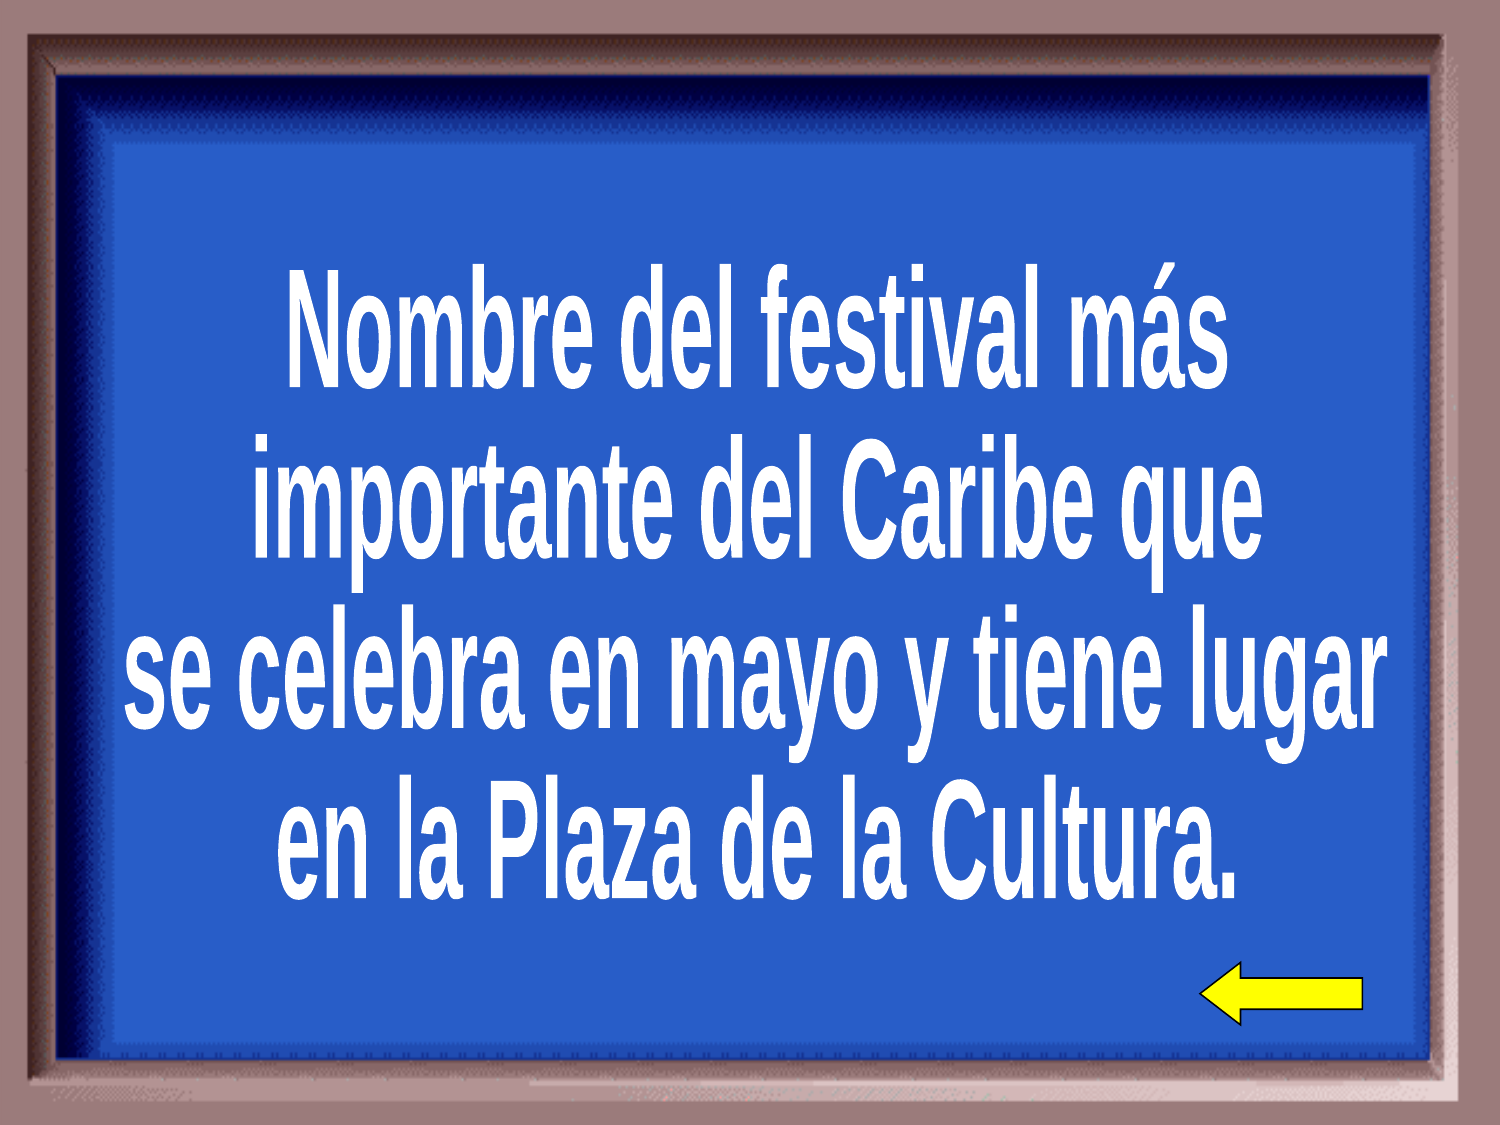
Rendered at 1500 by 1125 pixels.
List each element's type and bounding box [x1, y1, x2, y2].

text_box [1199, 962, 1363, 1025]
picture [0, 0, 1500, 1125]
